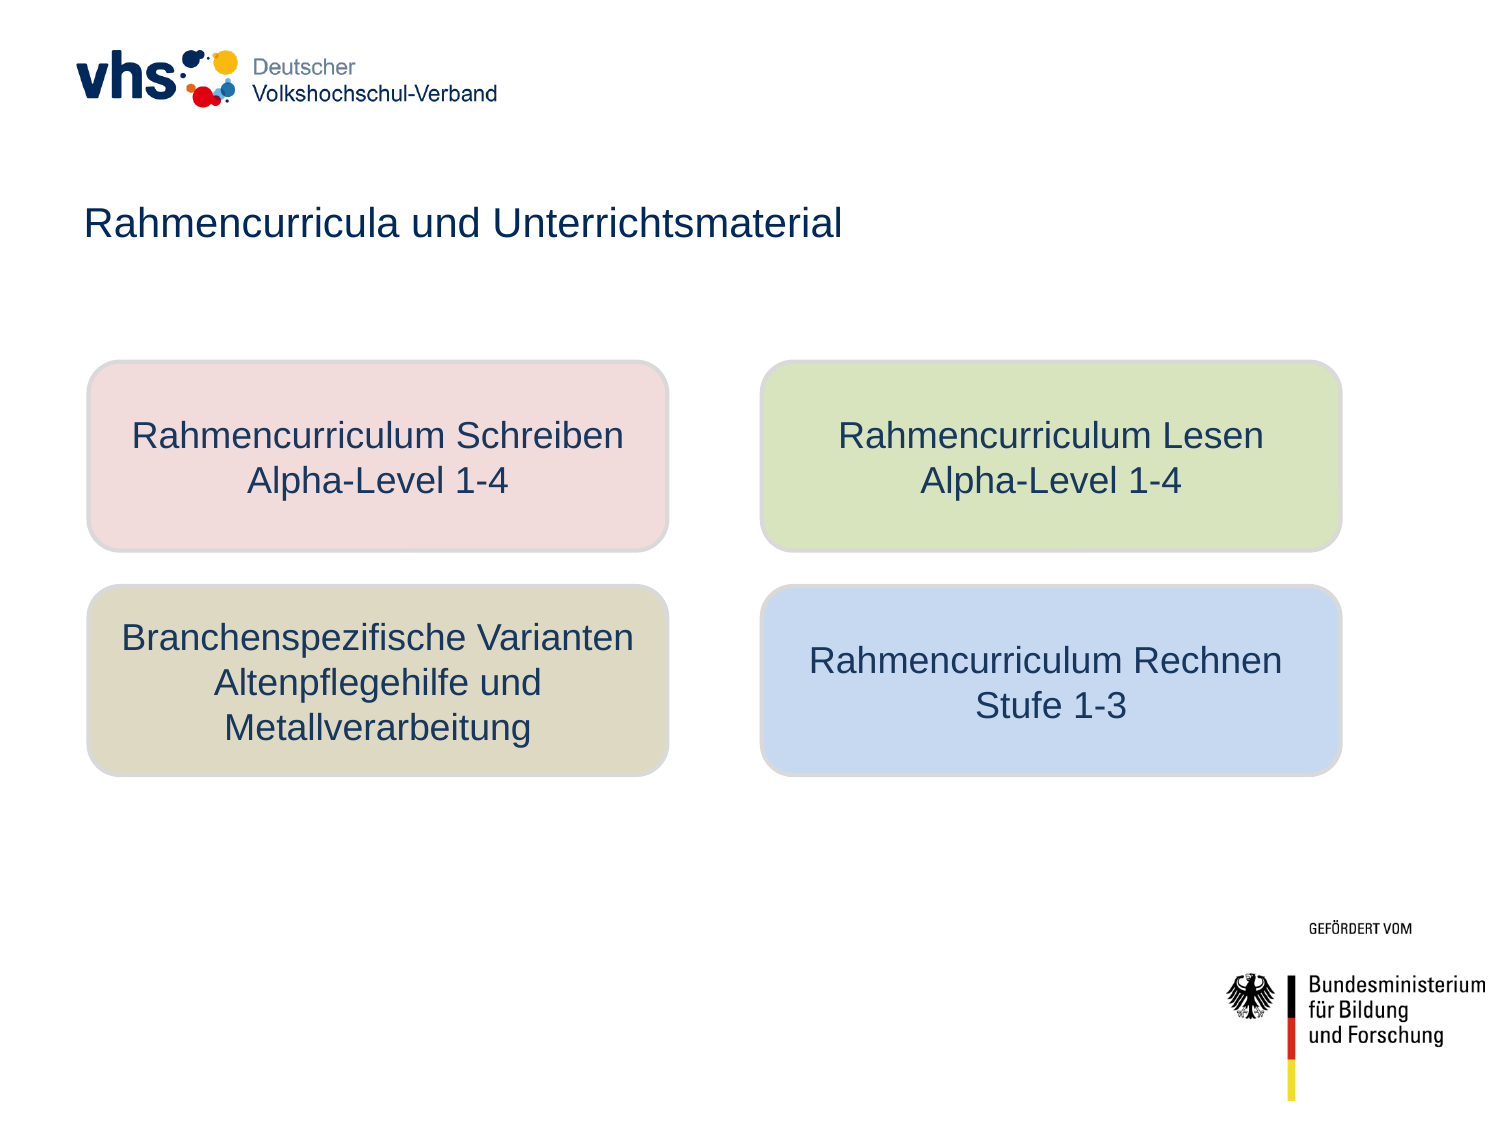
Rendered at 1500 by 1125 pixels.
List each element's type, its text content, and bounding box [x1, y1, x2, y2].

text_box Rahmencurriculum Rechnen Stufe 1-3 [759, 583, 1343, 778]
text_box Rahmencurriculum Schreiben Alpha-Level 1-4 [86, 359, 670, 553]
text_box Rahmencurriculum Lesen Alpha-Level 1-4 [759, 359, 1343, 553]
list Rahmencurricula und Unterrichtsmaterial [68, 188, 1424, 254]
picture [44, 23, 512, 133]
picture [1225, 920, 1485, 1102]
text_box Branchenspezifische Varianten Altenpflegehilfe und Metallverarbeitung [86, 583, 670, 778]
